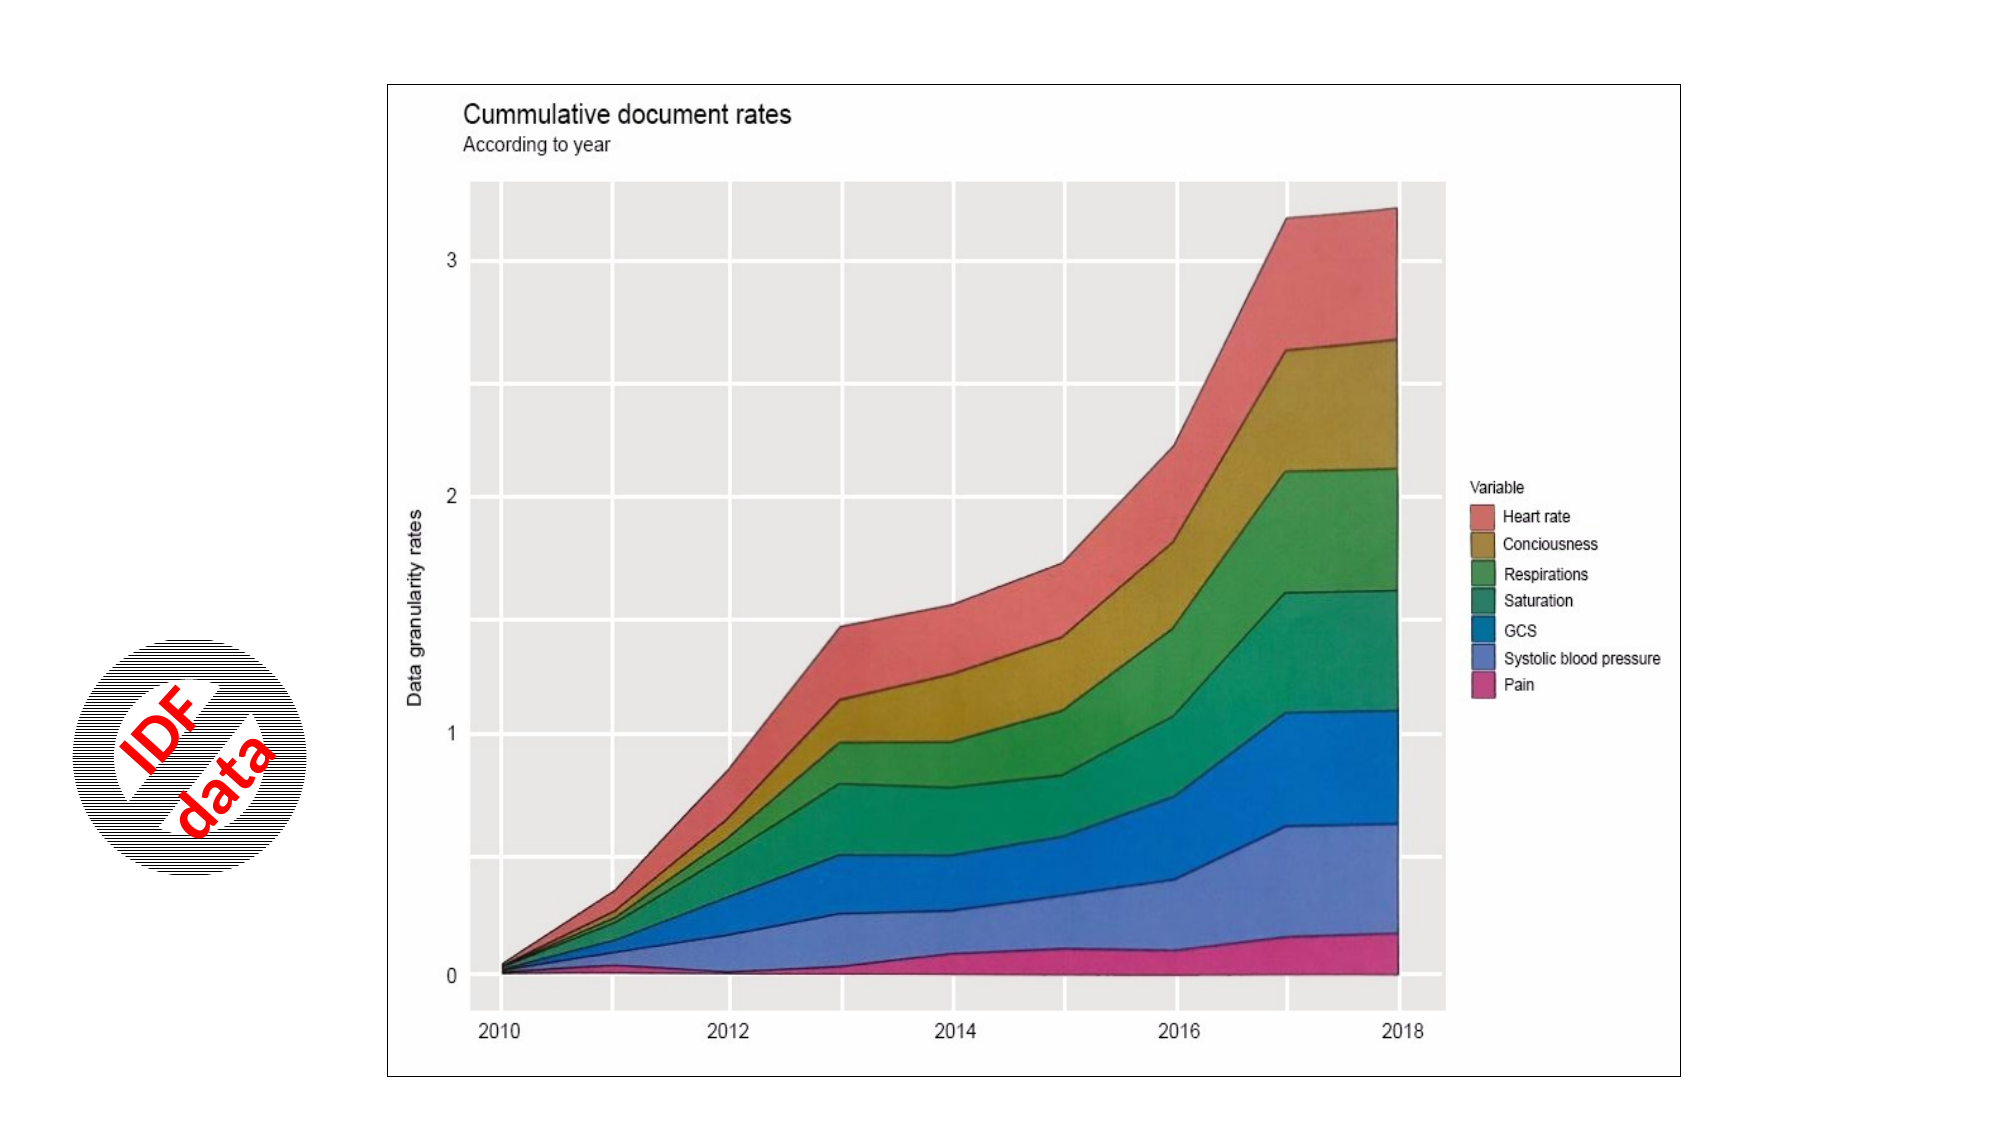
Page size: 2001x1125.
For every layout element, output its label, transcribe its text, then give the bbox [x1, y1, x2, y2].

text_box [353, 18, 1647, 141]
picture [386, 84, 1681, 1077]
text_box [91, 828, 132, 865]
text_box [69, 635, 178, 756]
text_box IDF data [44, 608, 334, 902]
text_box [195, 753, 310, 880]
